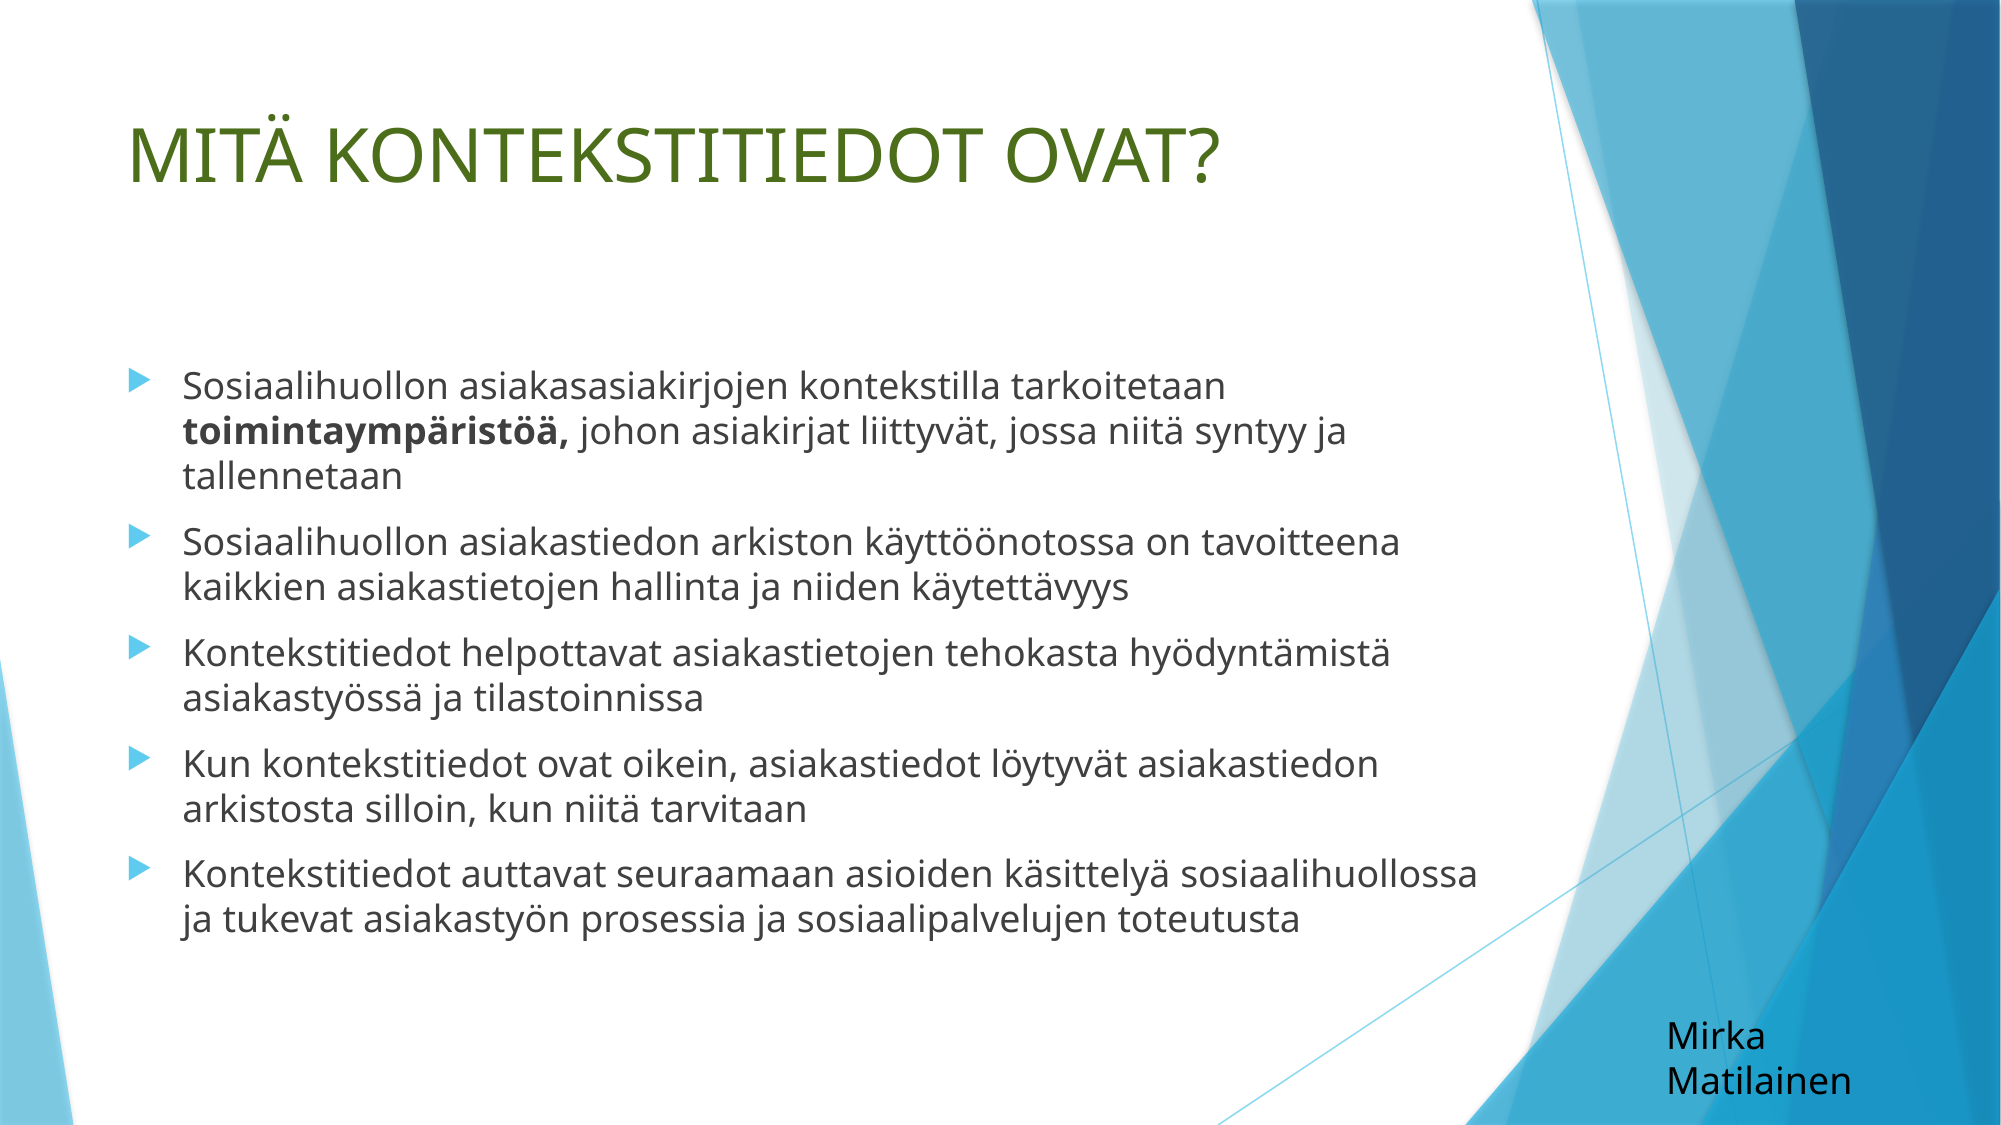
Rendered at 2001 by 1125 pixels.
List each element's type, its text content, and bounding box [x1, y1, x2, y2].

text_box Mirka Matilainen [1651, 1004, 1988, 1110]
list Sosiaalihuollon asiakasasiakirjojen kontekstilla tarkoitetaan toimintaympäristöä, johon asiakirjat liittyvät, jossa niitä syntyy ja tallennetaan Sosiaalihuollon asiakastiedon arkiston käyttöönotossa on tavoitteena kaikkien asiakastietojen hallinta ja niiden käytettävyys Kontekstitiedot helpottavat asiakastietojen tehokasta hyödyntämistä asiakastyössä ja tilastoinnissa Kun kontekstitiedot ovat oikein, asiakastiedot löytyvät asiakastiedon arkistosta silloin, kun niitä tarvitaan Kontekstitiedot auttavat seuraamaan asioiden käsittelyä sosiaalihuollossa ja tukevat asiakastyön prosessia ja sosiaalipalvelujen toteutusta [111, 354, 1522, 992]
title MITÄ KONTEKSTITIEDOT OVAT? [111, 99, 1522, 317]
